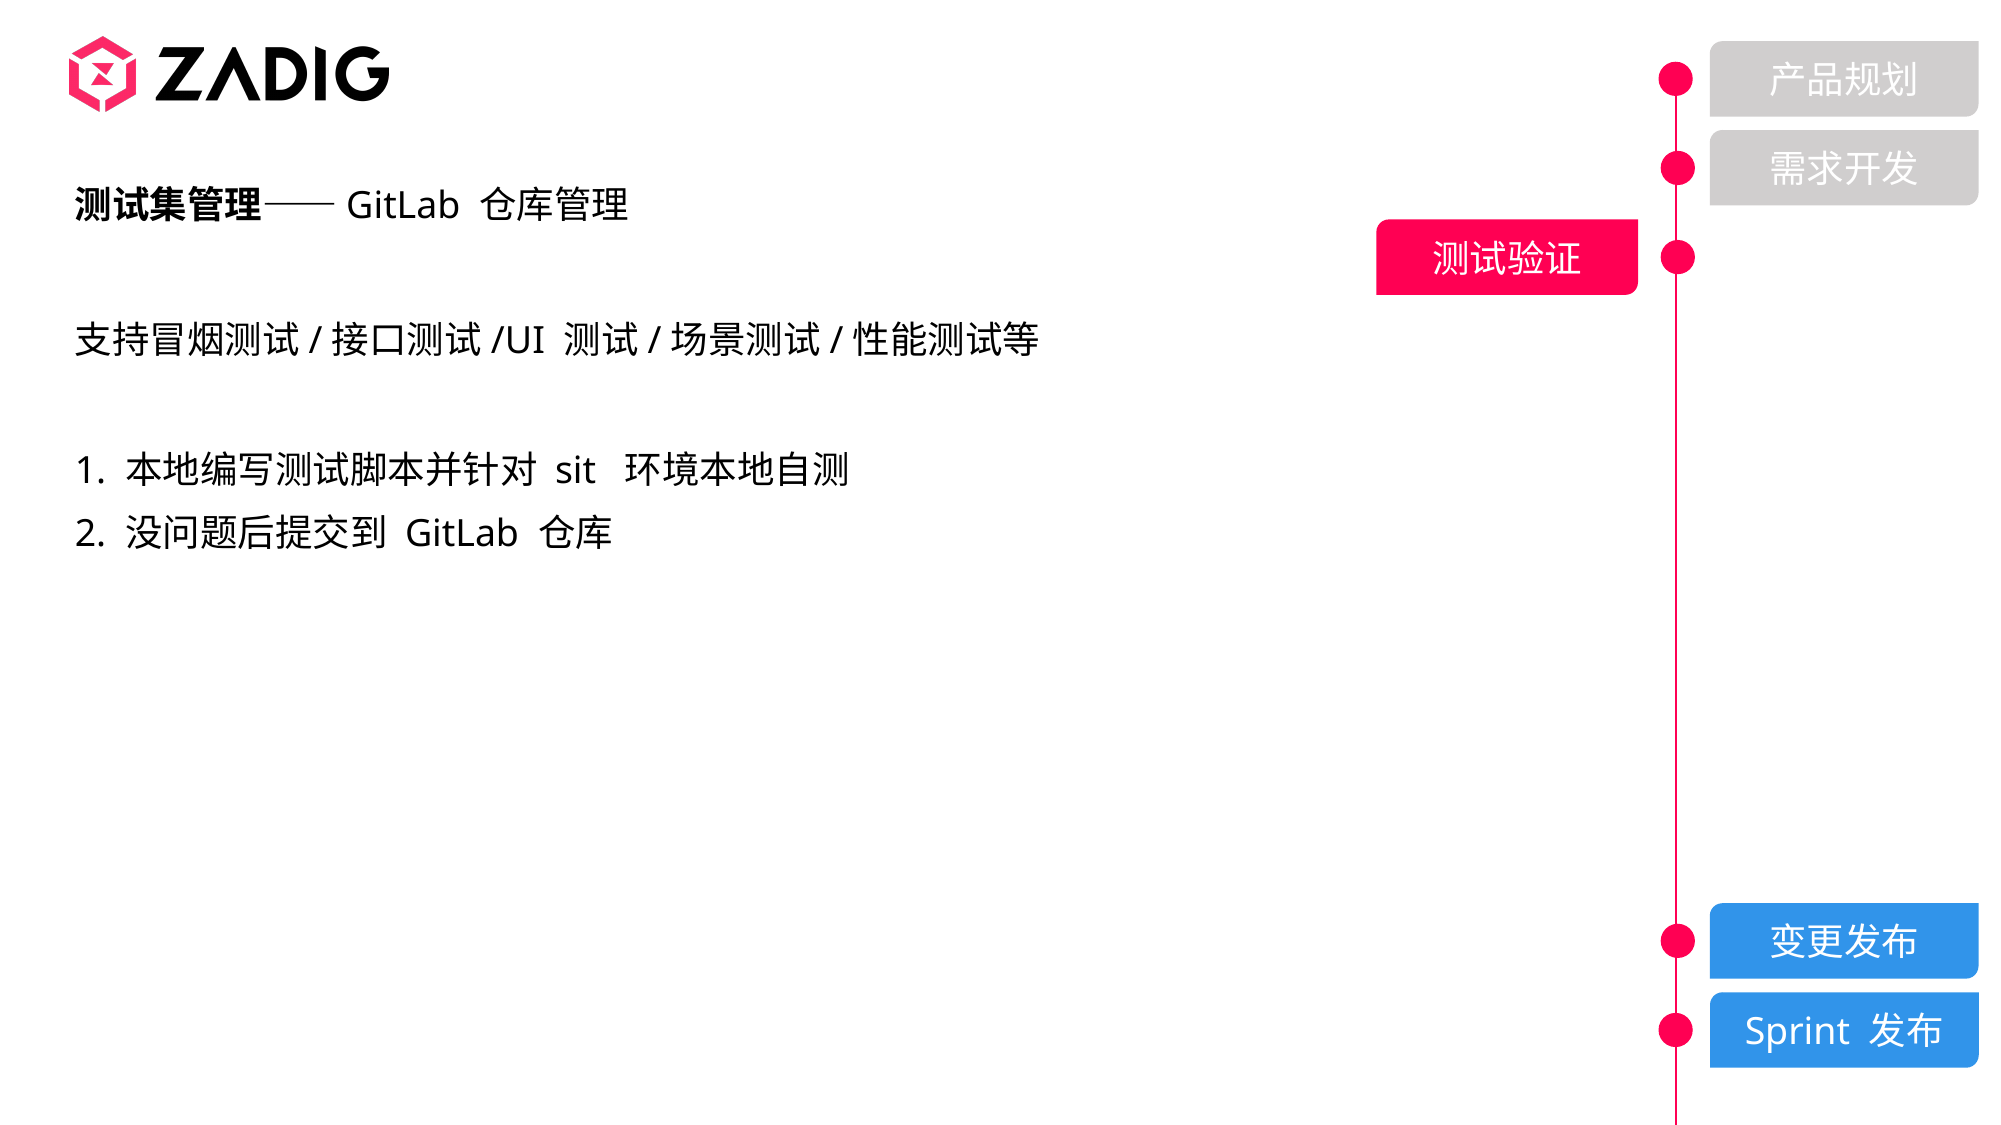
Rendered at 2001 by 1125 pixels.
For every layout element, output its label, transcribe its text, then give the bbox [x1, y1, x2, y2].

text_box [1657, 1011, 1675, 1049]
text_box [1677, 1011, 1694, 1048]
text_box [1659, 923, 1675, 959]
text_box [1657, 60, 1694, 97]
picture [68, 36, 389, 112]
text_box [1659, 239, 1675, 275]
text_box [1676, 149, 1696, 187]
text_box 测试验证 [1375, 217, 1640, 296]
text_box 变更发布 [1708, 901, 1980, 980]
text_box Sprint 发布 [1708, 990, 1980, 1069]
text_box 产品规划 [1708, 39, 1980, 118]
text_box 测试集管理——GitLab 仓库管理 支持冒烟测试/接口测试/UI 测试/场景测试/性能测试等 1. 本地编写测试脚本并针对 sit 环境本地自测 2. 没问题后提交到 GitLab 仓库 [60, 150, 1330, 562]
text_box 需求开发 [1708, 128, 1980, 207]
text_box [1676, 922, 1696, 960]
text_box [1659, 150, 1675, 186]
text_box [1676, 238, 1696, 276]
